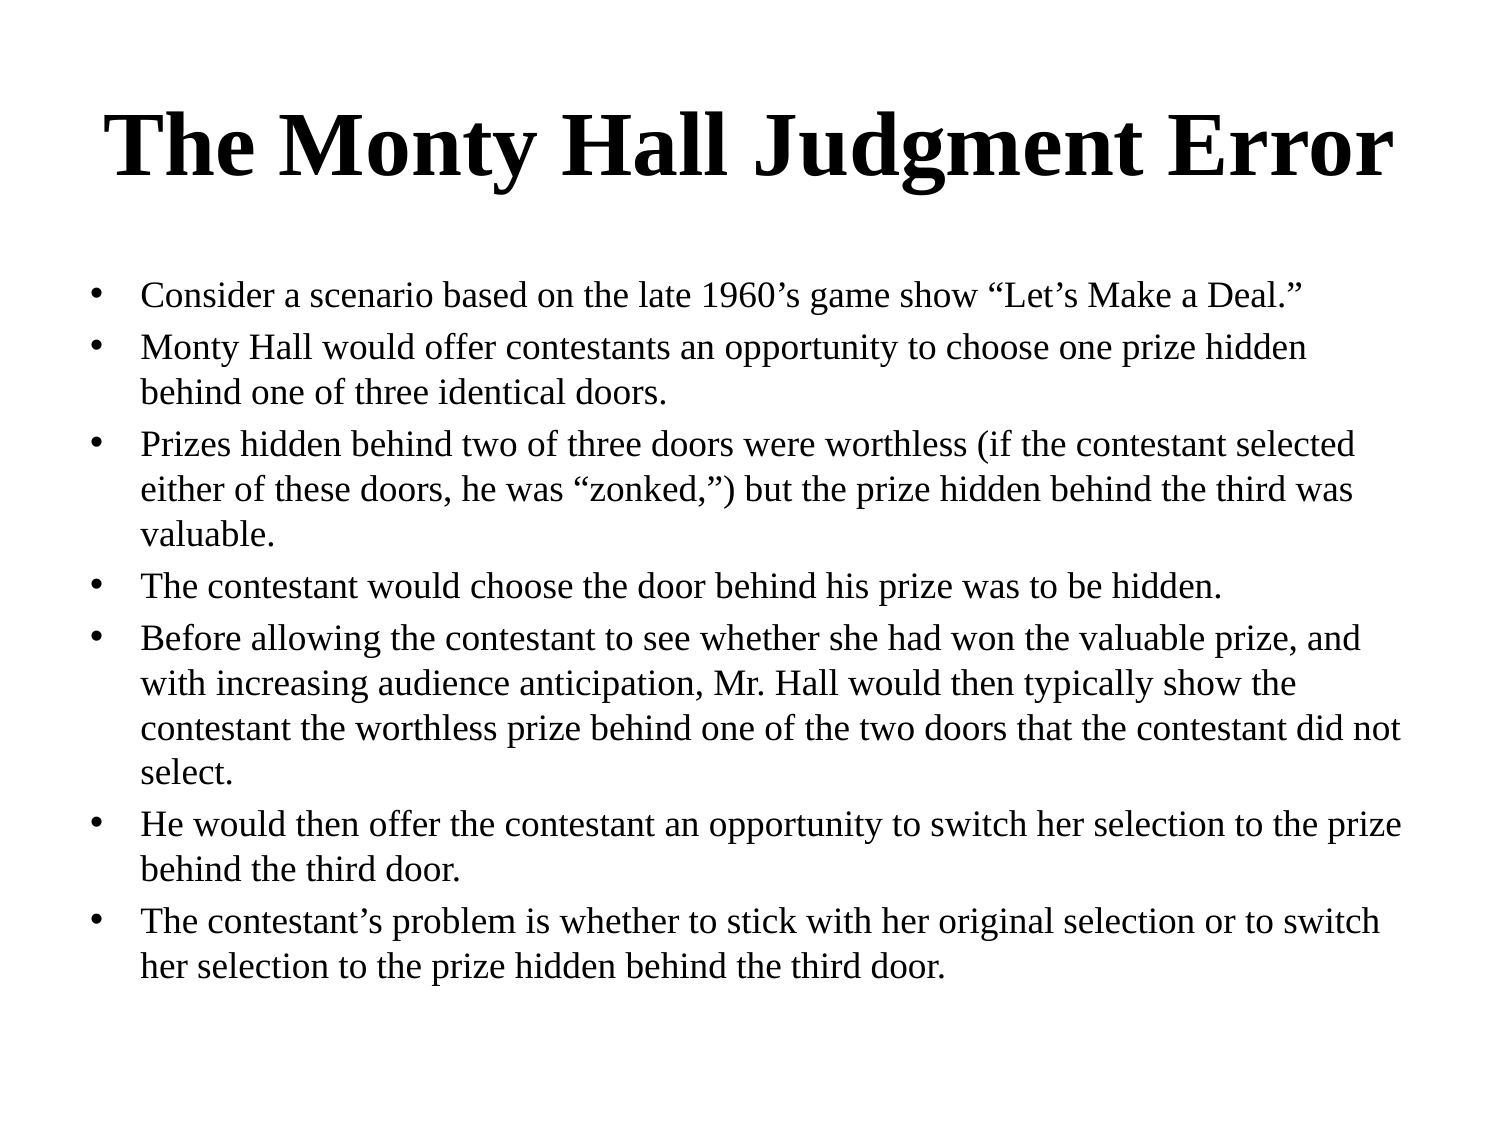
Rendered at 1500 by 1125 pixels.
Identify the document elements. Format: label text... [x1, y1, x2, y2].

title The Monty Hall Judgment Error [75, 45, 1425, 233]
list Consider a scenario based on the late 1960’s game show “Let’s Make a Deal.” Monty Hall would offer contestants an opportunity to choose one prize hidden behind one of three identical doors. Prizes hidden behind two of three doors were worthless (if the contestant selected either of these doors, he was “zonked,”) but the prize hidden behind the third was valuable. The contestant would choose the door behind his prize was to be hidden. Before allowing the contestant to see whether she had won the valuable prize, and with increasing audience anticipation, Mr. Hall would then typically show the contestant the worthless prize behind one of the two doors that the contestant did not select. He would then offer the contestant an opportunity to switch her selection to the prize behind the third door. The contestant’s problem is whether to stick with her original selection or to switch her selection to the prize hidden behind the third door. [75, 262, 1425, 1005]
